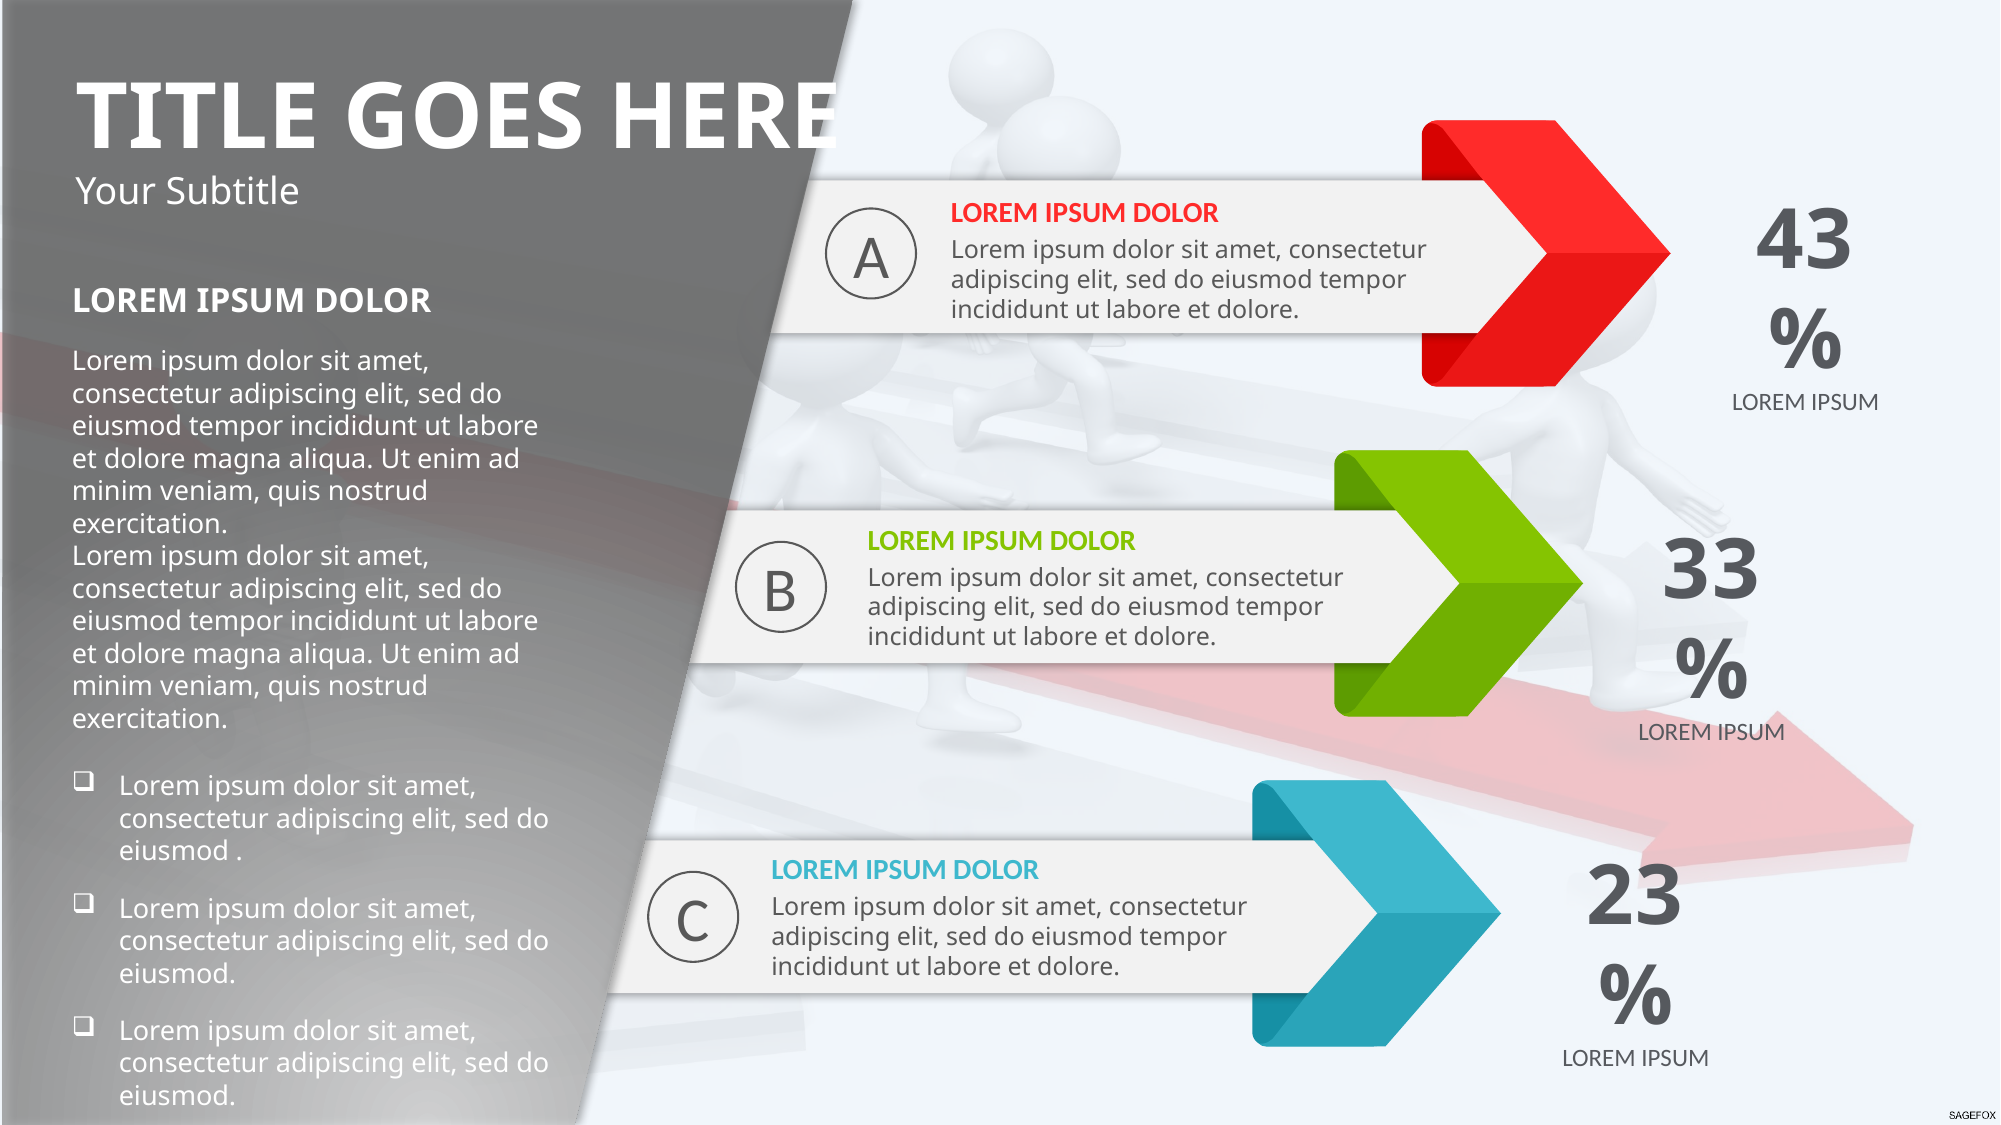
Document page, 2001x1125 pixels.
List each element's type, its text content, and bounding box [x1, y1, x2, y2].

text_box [688, 389, 1511, 778]
text_box 33% LOREM IPSUM [1618, 510, 1806, 751]
text_box TITLE GOES HERE Your Subtitle [60, 49, 1036, 220]
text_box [605, 719, 1429, 1108]
text_box 23% LOREM IPSUM [1542, 836, 1730, 1077]
text_box LOREM IPSUM DOLOR Lorem ipsum dolor sit amet, consectetur adipiscing elit, sed do eiusmod tempor incididunt ut labore et dolore magna aliqua. Ut enim ad minim veniam, quis nostrud exercitation. Lorem ipsum dolor sit amet, consectetur adipiscing elit, sed do eiusmod tempor incididunt ut labore et dolore magna aliqua. Ut enim ad minim veniam, quis nostrud exercitation. Lorem ipsum dolor sit amet, consectetur adipiscing elit, sed do eiusmod . Lorem ipsum dolor sit amet, consectetur adipiscing elit, sed do eiusmod. Lorem ipsum dolor sit amet, consectetur adipiscing elit, sed do eiusmod. [57, 271, 575, 1119]
text_box 43% LOREM IPSUM [1711, 180, 1900, 421]
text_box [769, 59, 1599, 448]
text_box [1, 0, 854, 1125]
picture [1925, 0, 2001, 1125]
